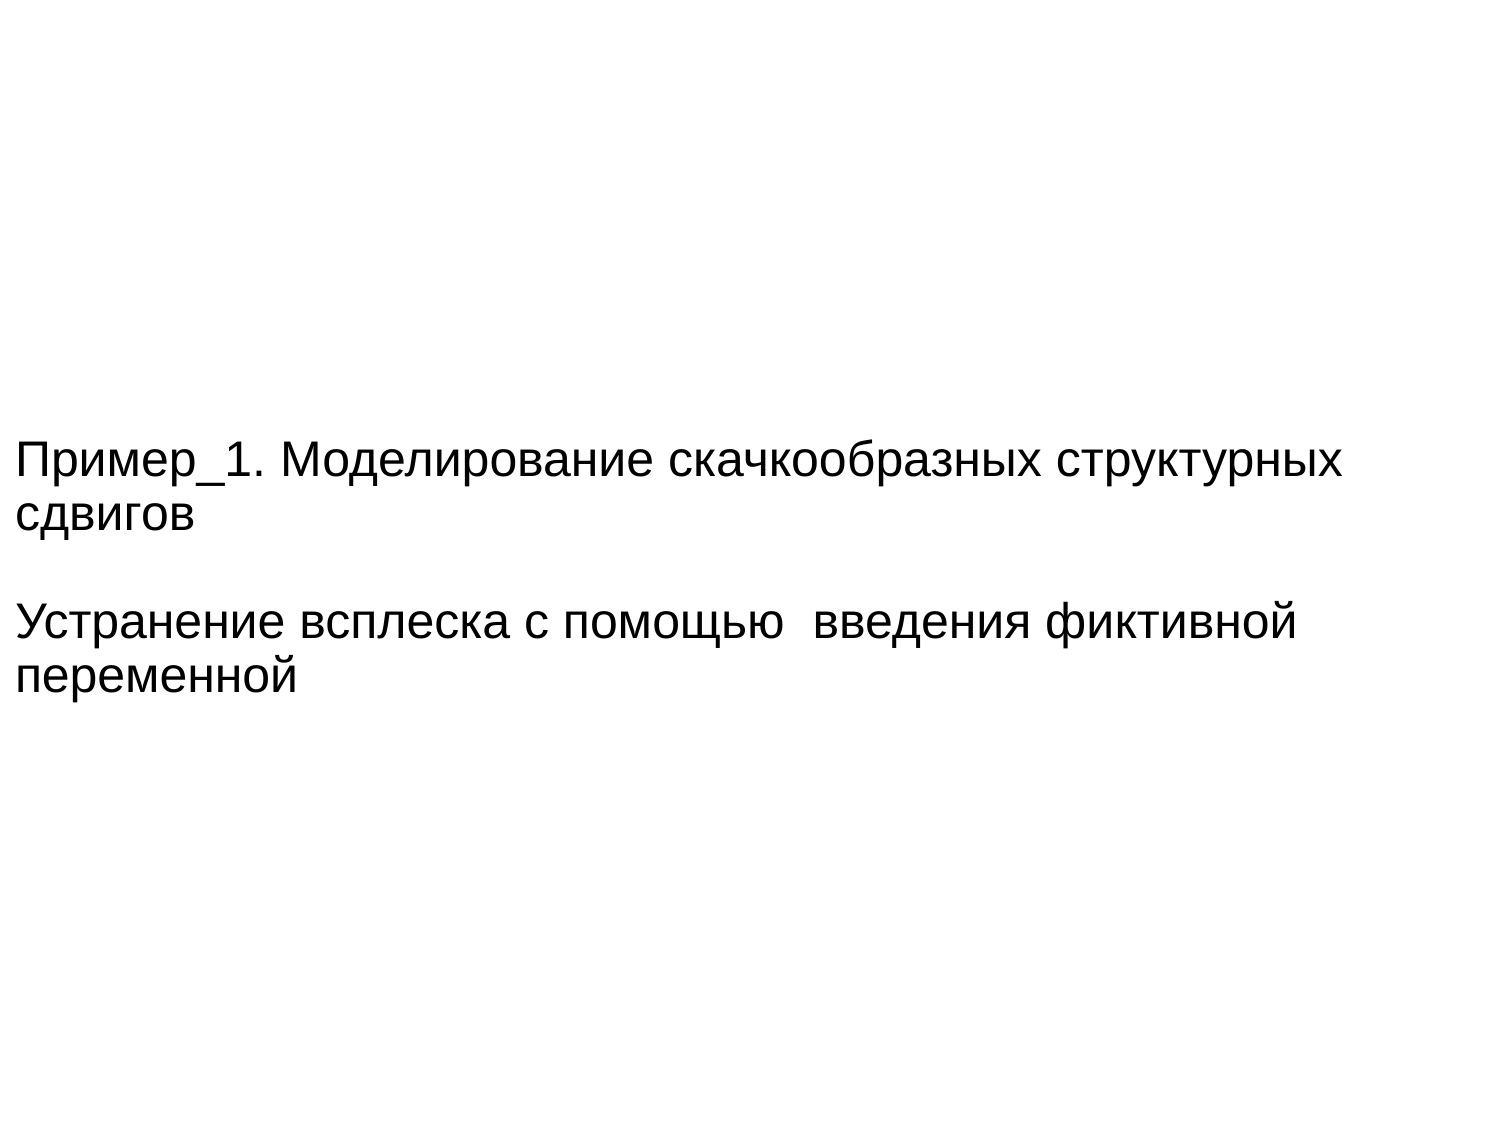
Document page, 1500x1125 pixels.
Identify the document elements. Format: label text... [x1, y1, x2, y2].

title Пример_1. Моделирование скачкообразных структурных сдвигов Устранение всплеска с помощью введения фиктивной переменной [0, 373, 1471, 764]
